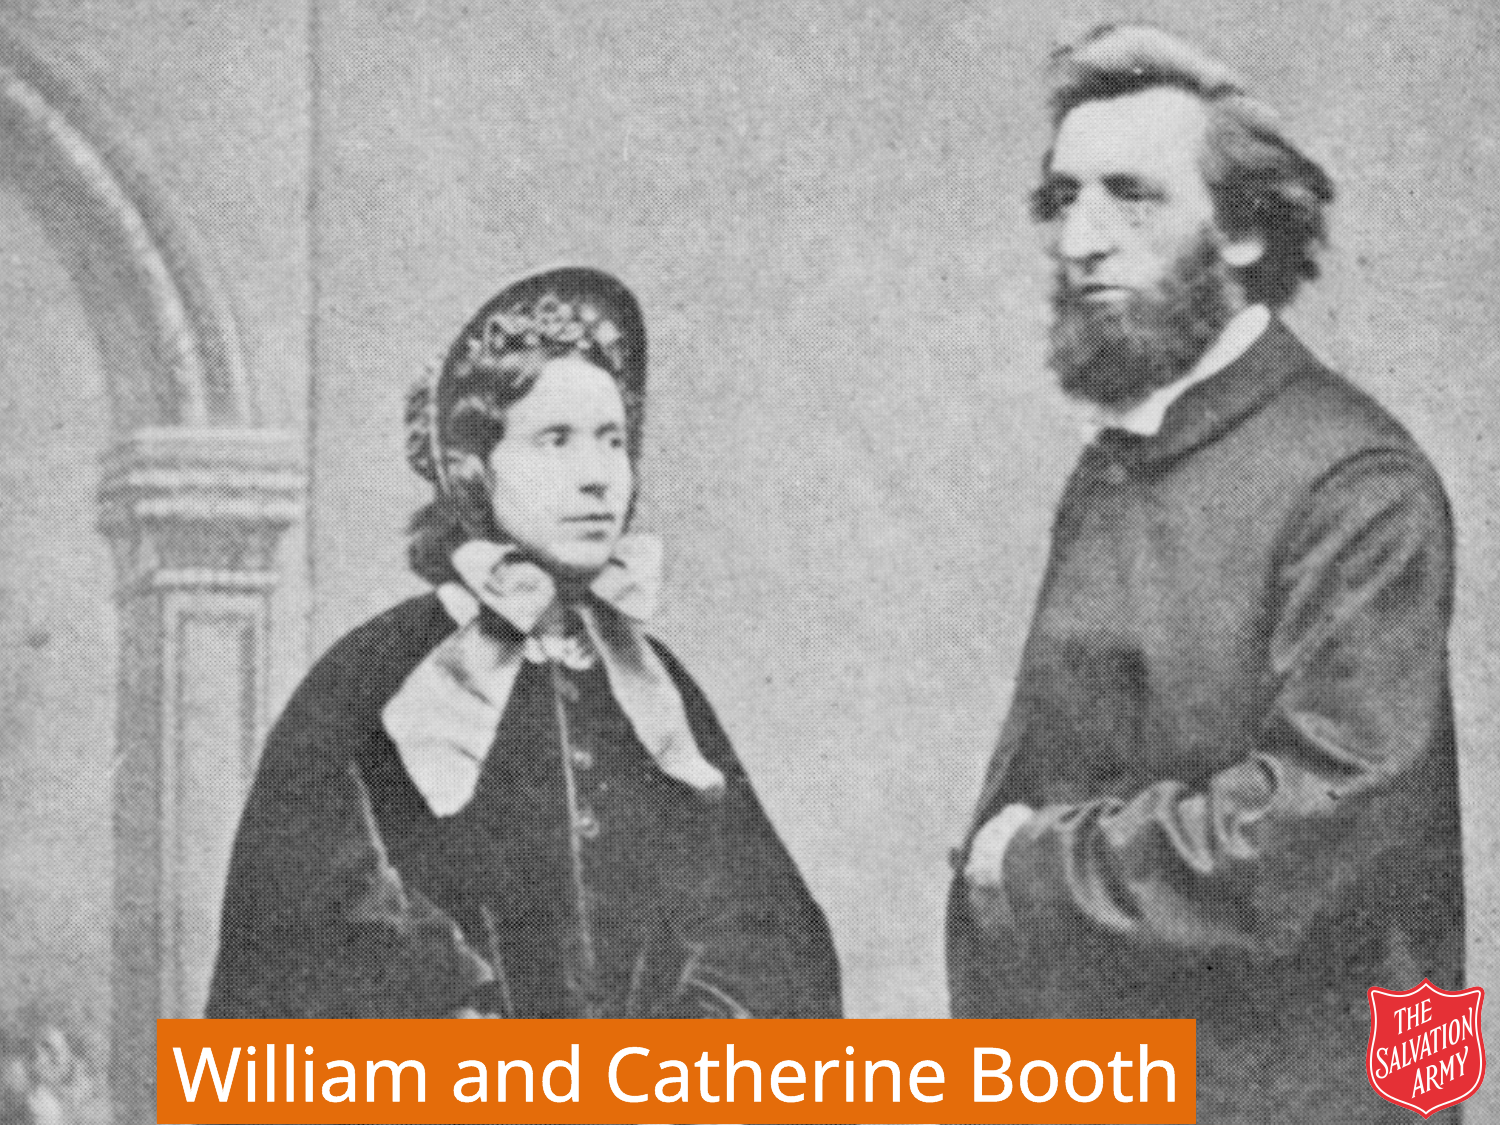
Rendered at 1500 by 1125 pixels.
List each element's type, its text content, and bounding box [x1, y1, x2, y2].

text_box William and Catherine Booth [156, 1018, 1196, 1124]
picture [0, 0, 1500, 1125]
